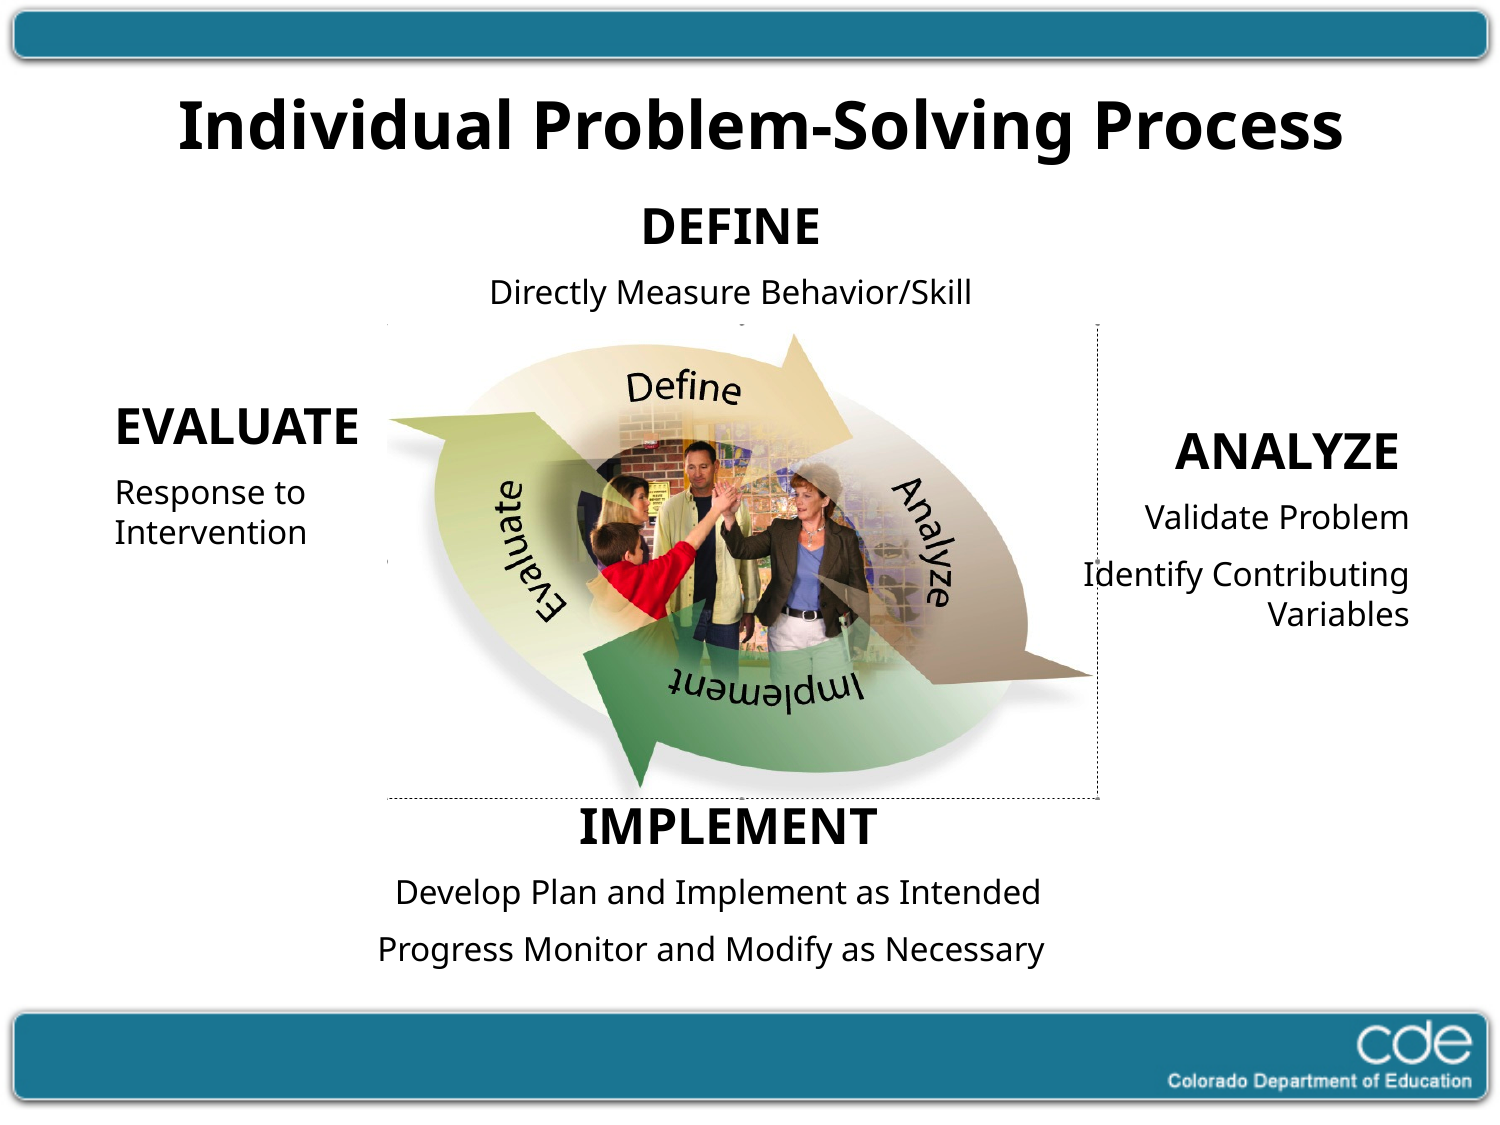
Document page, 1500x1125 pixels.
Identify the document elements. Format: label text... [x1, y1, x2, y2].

picture [0, 0, 1500, 1125]
text_box DEFINE Directly Measure Behavior/Skill [399, 187, 1063, 319]
text_box ANALYZE Validate Problem Identify Contributing Variables [1104, 412, 1425, 641]
text_box EVALUATE Response to Intervention [99, 387, 382, 559]
title Individual Problem-Solving Process [160, 75, 1364, 175]
text_box IMPLEMENT Develop Plan and Implement as Intended Progress Monitor and Modify as Necessary [362, 787, 1075, 976]
